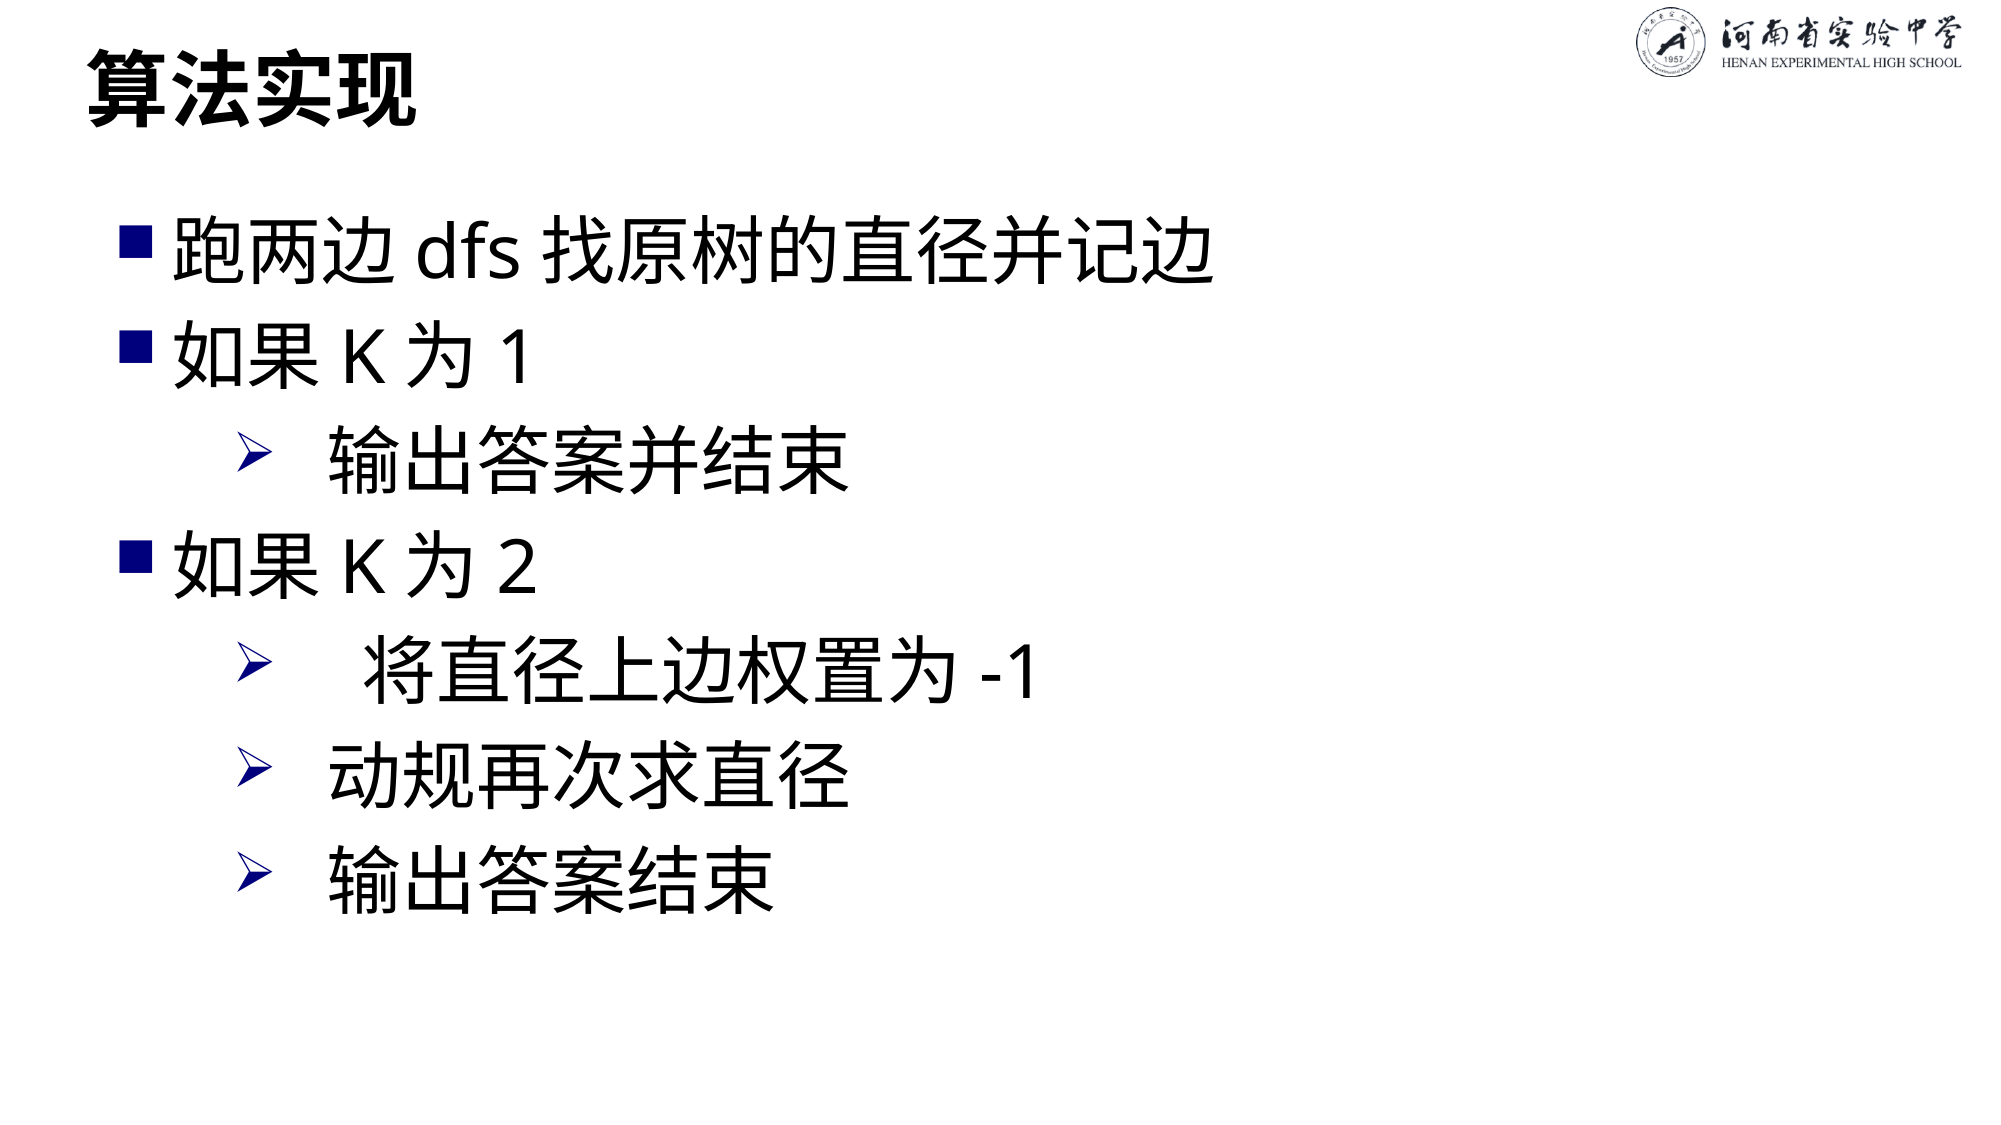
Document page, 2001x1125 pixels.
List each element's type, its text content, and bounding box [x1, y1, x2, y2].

list 跑两边dfs找原树的直径并记边 如果K为1 输出答案并结束 如果K为2 将直径上边权置为-1 动规再次求直径 输出答案结束 [99, 196, 1900, 988]
title 算法实现 [70, 16, 1931, 159]
